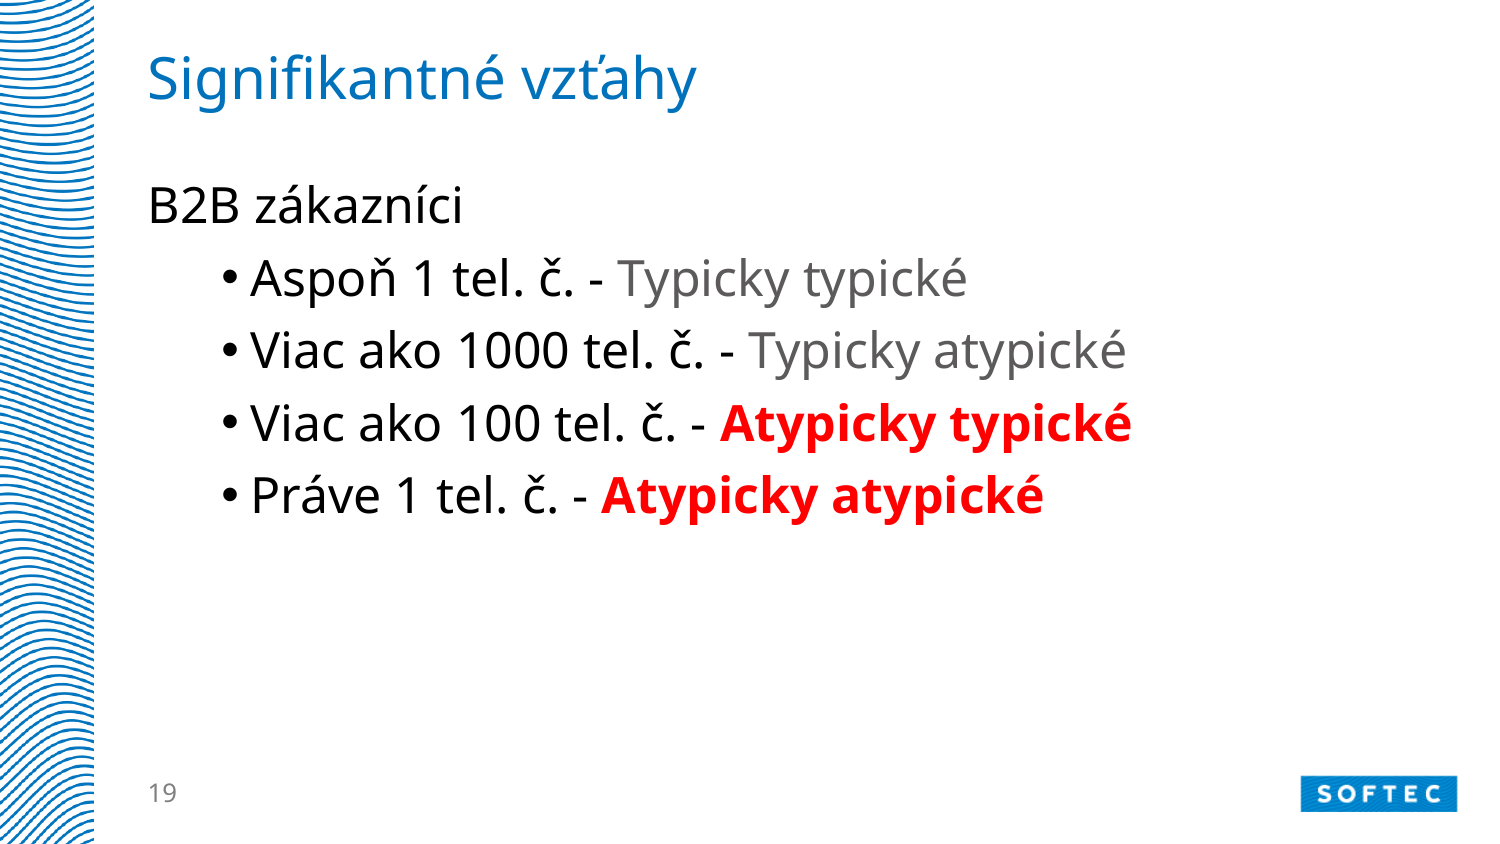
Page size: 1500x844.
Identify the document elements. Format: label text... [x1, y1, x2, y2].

list B2B zákazníci Aspoň 1 tel. č. - Typicky typické Viac ako 1000 tel. č. - Typicky atypické Viac ako 100 tel. č. - Atypicky typické Práve 1 tel. č. - Atypicky atypické [147, 173, 1282, 765]
title Signifikantné vzťahy [147, 41, 1296, 143]
picture [0, 0, 94, 844]
picture [1297, 772, 1500, 844]
